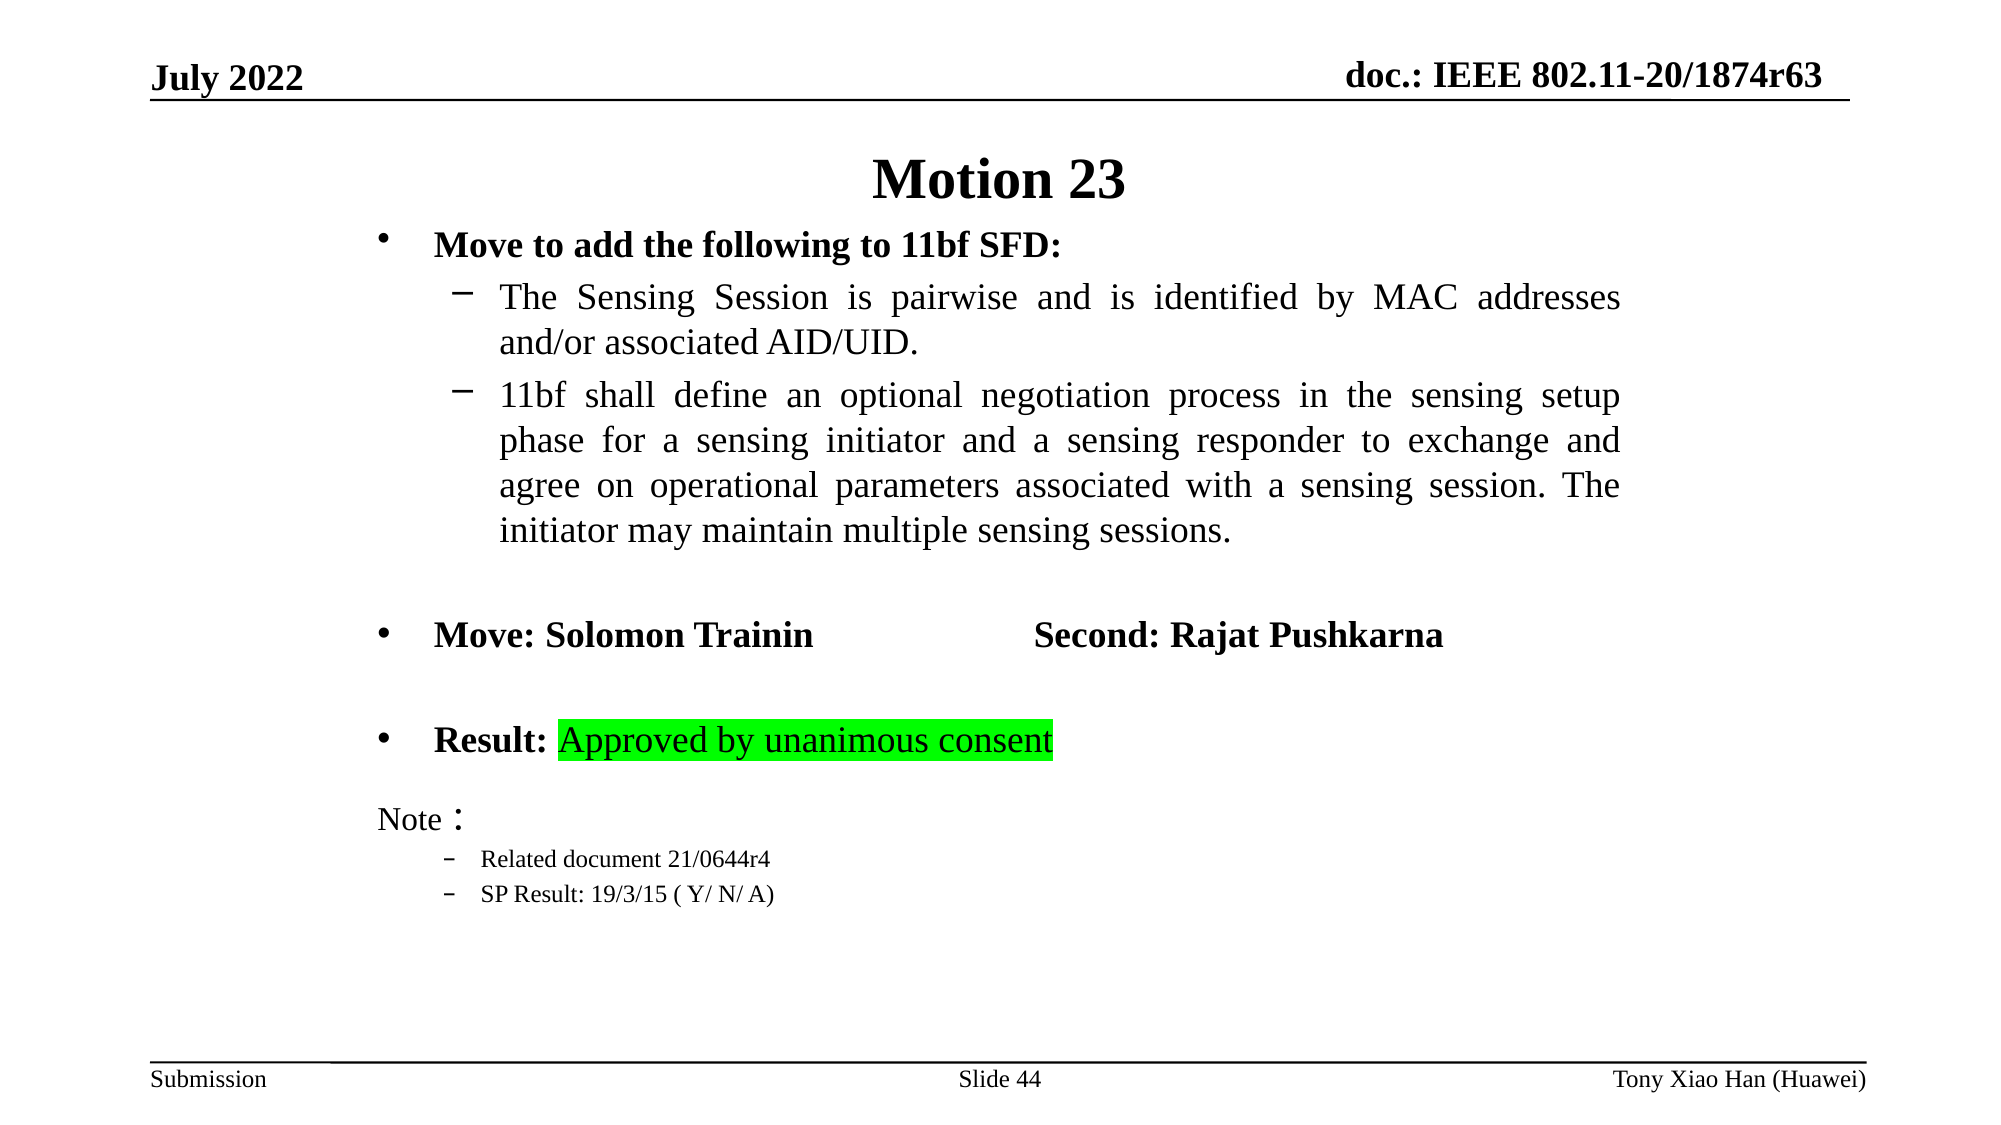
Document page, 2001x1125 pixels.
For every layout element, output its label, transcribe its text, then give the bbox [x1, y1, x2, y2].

text_box Motion 23 [362, 87, 1638, 212]
text_box Move to add the following to 11bf SFD: The Sensing Session is pairwise and is identified by MAC addresses and/or associated AID/UID. 11bf shall define an optional negotiation process in the sensing setup phase for a sensing initiator and a sensing responder to exchange and agree on operational parameters associated with a sensing session. The initiator may maintain multiple sensing sessions. Move: Solomon Trainin Second: Rajat Pushkarna Result: Approved by unanimous consent Note： Related document 21/0644r4 SP Result: 19/3/15 ( Y/ N/ A) [362, 212, 1638, 975]
